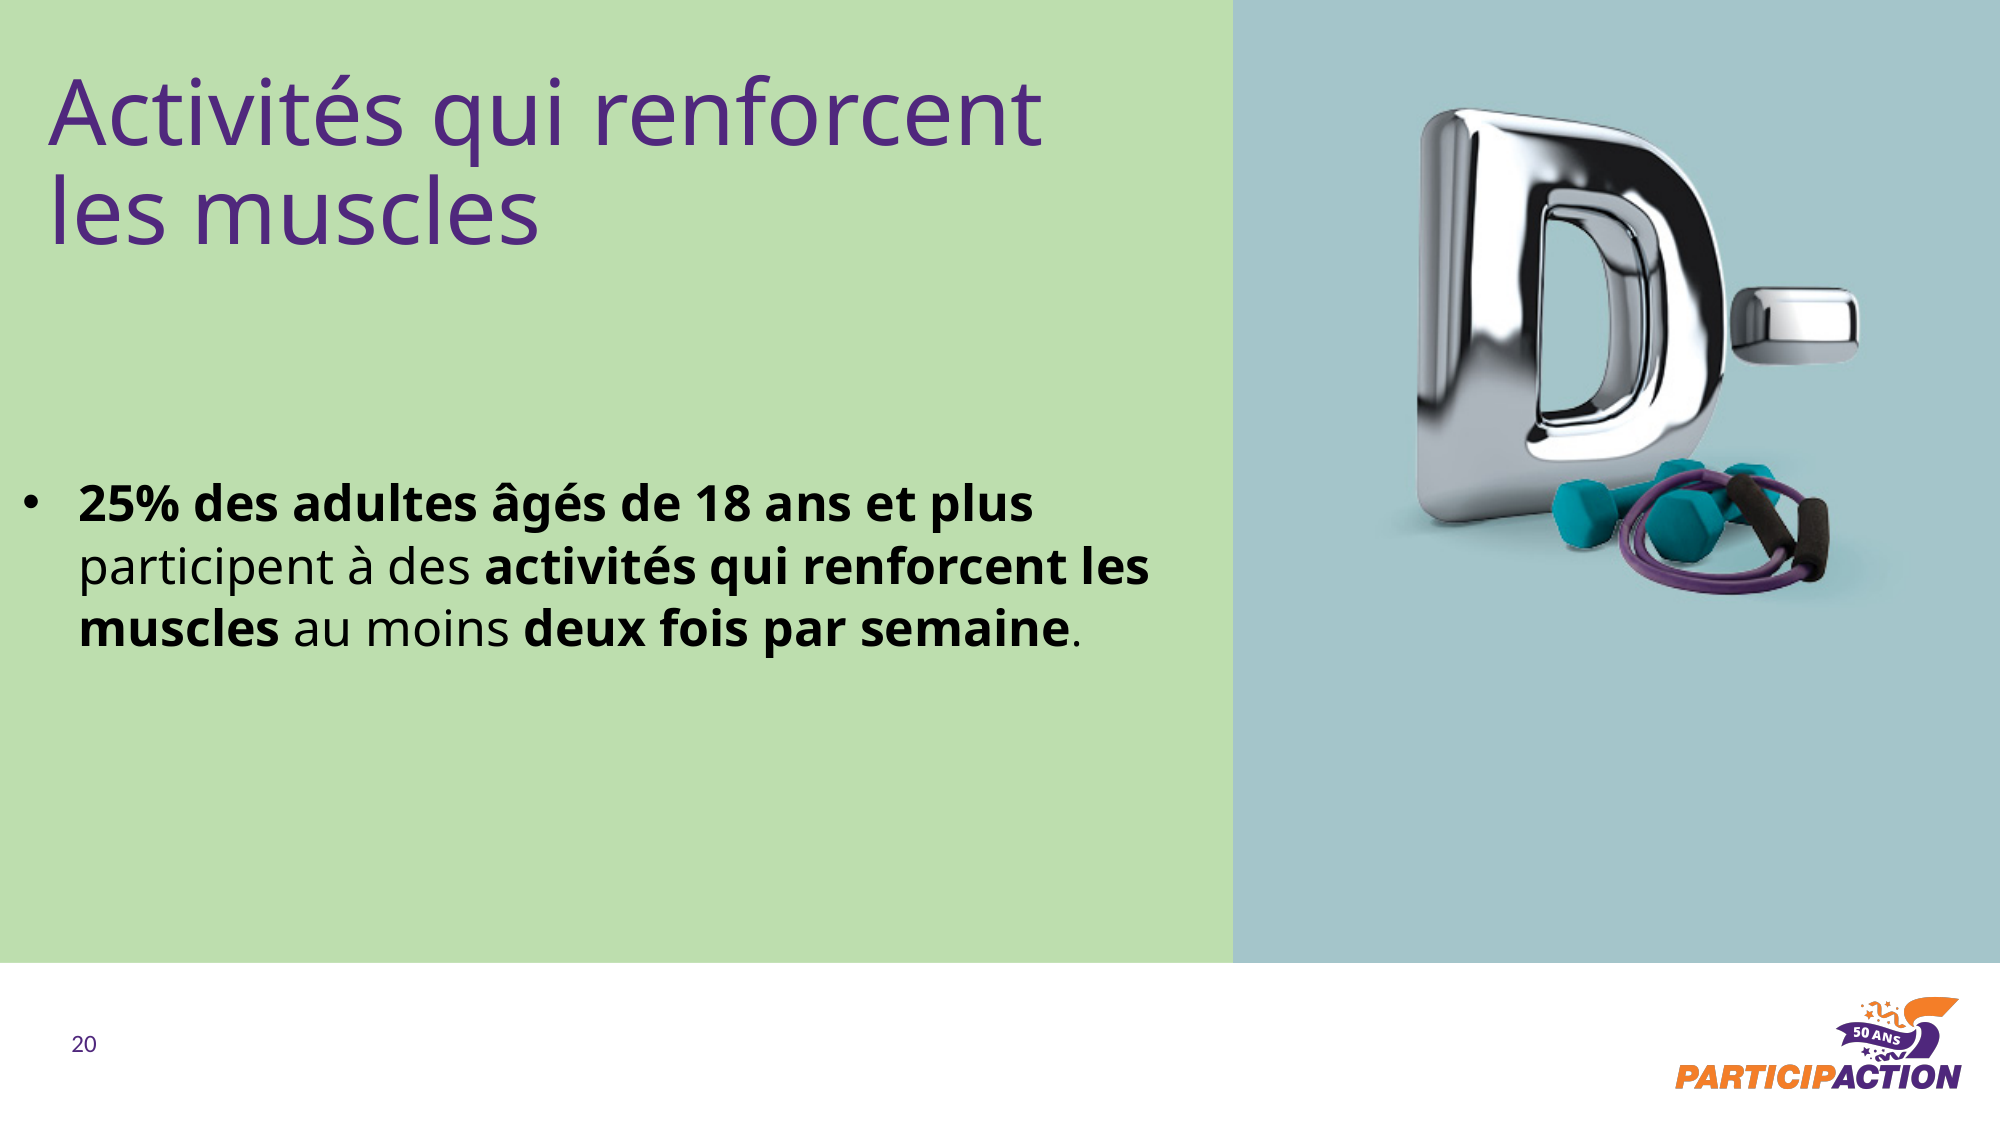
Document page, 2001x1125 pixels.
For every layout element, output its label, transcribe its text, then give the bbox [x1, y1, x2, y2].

picture [1233, 0, 2000, 963]
list Activités qui renforcent les muscles [33, 56, 1114, 272]
list 25% des adultes âgés de 18 ans et plus participent à des activités qui renforcent les muscles au moins deux fois par semaine. [7, 461, 1233, 664]
picture [1669, 995, 1968, 1091]
